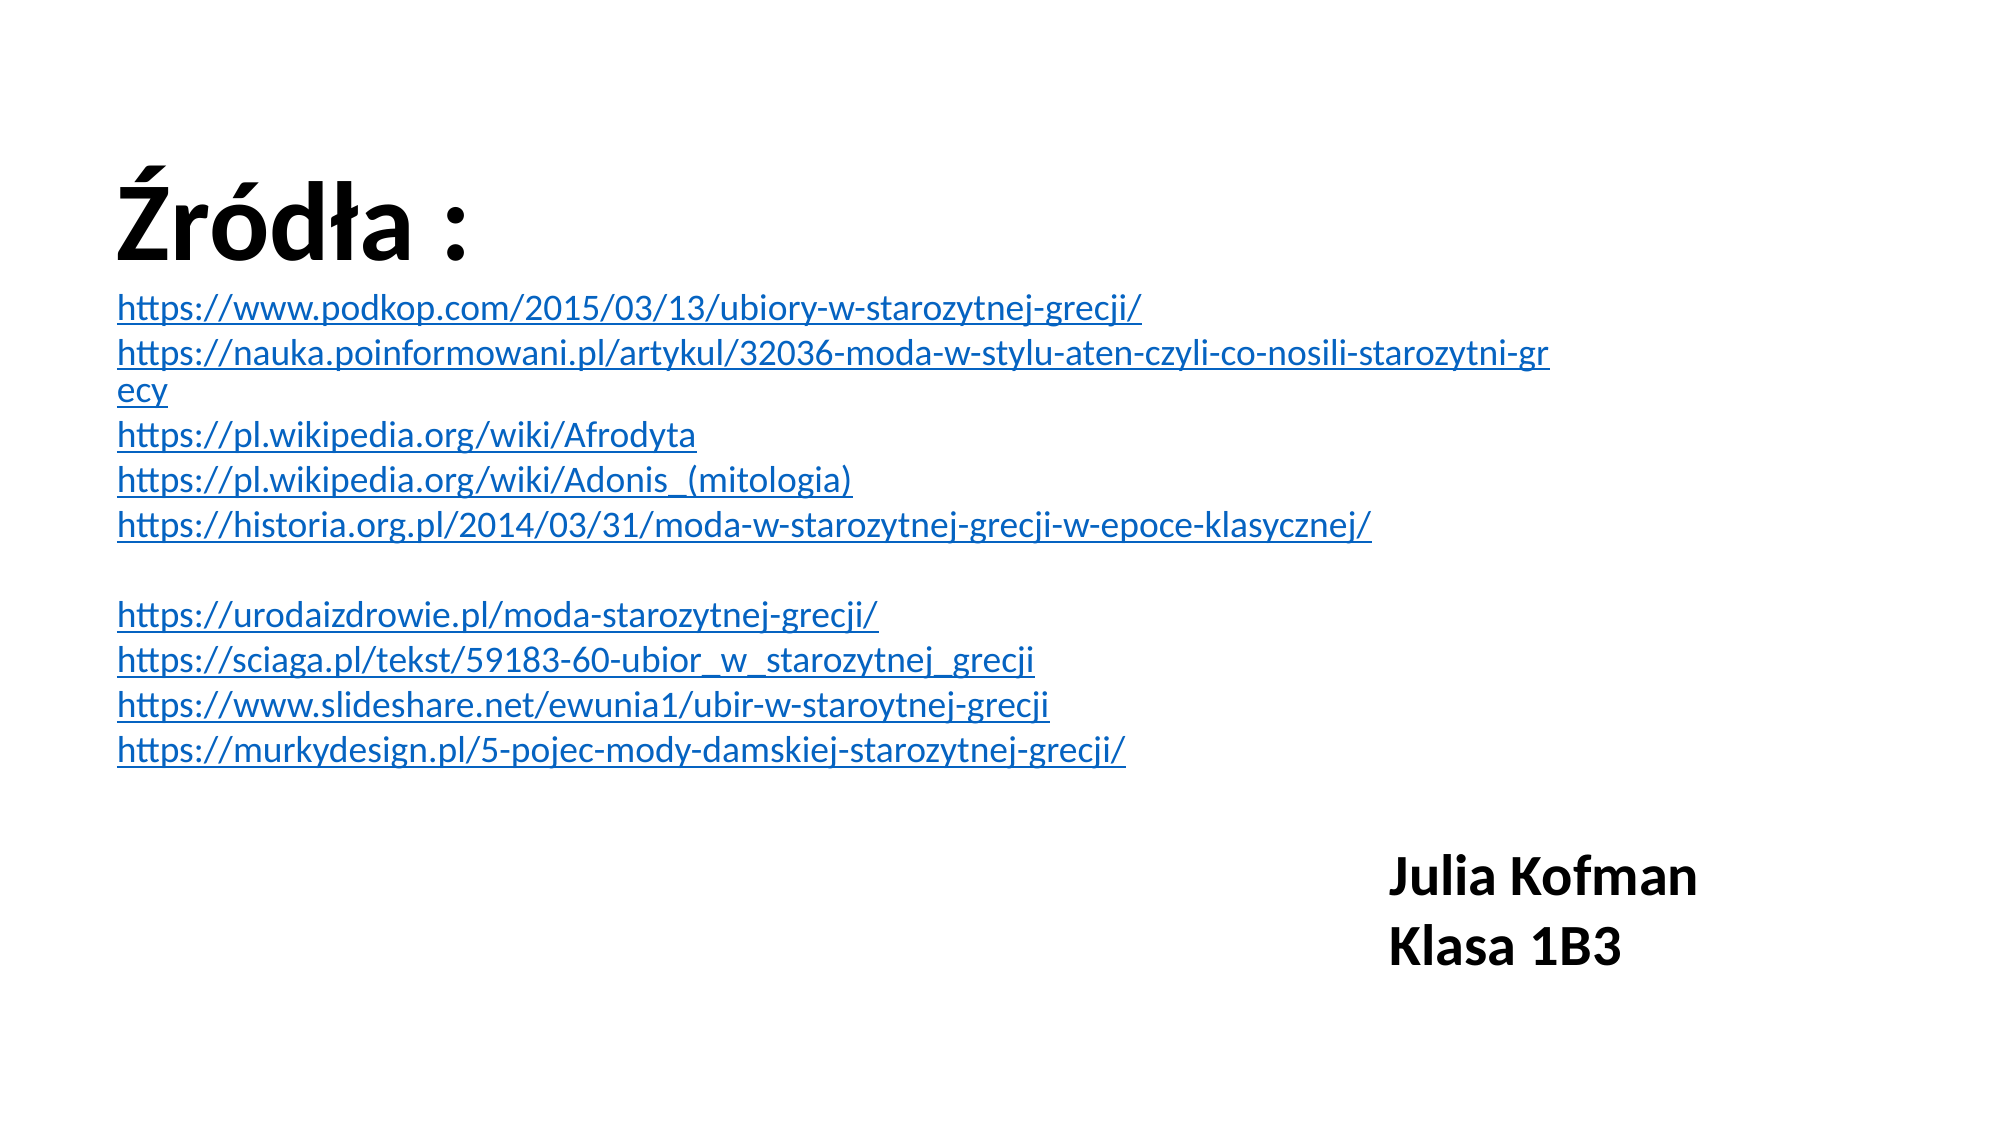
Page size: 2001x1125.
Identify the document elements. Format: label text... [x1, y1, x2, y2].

text_box Julia Kofman Klasa 1B3 [1374, 829, 1929, 985]
text_box Źródła : https://www.podkop.com/2015/03/13/ubiory-w-starozytnej-grecji/ https://nauka.poinformowani.pl/artykul/32036-moda-w-stylu-aten-czyli-co-nosili-starozytni-grecy https://pl.wikipedia.org/wiki/Afrodyta https://pl.wikipedia.org/wiki/Adonis_(mitologia) https://historia.org.pl/2014/03/31/moda-w-starozytnej-grecji-w-epoce-klasycznej/ https://urodaizdrowie.pl/moda-starozytnej-grecji/ https://sciaga.pl/tekst/59183-60-ubior_w_starozytnej_grecji https://www.slideshare.net/ewunia1/ubir-w-staroytnej-grecji https://murkydesign.pl/5-pojec-mody-damskiej-starozytnej-grecji/ [101, 140, 1575, 966]
